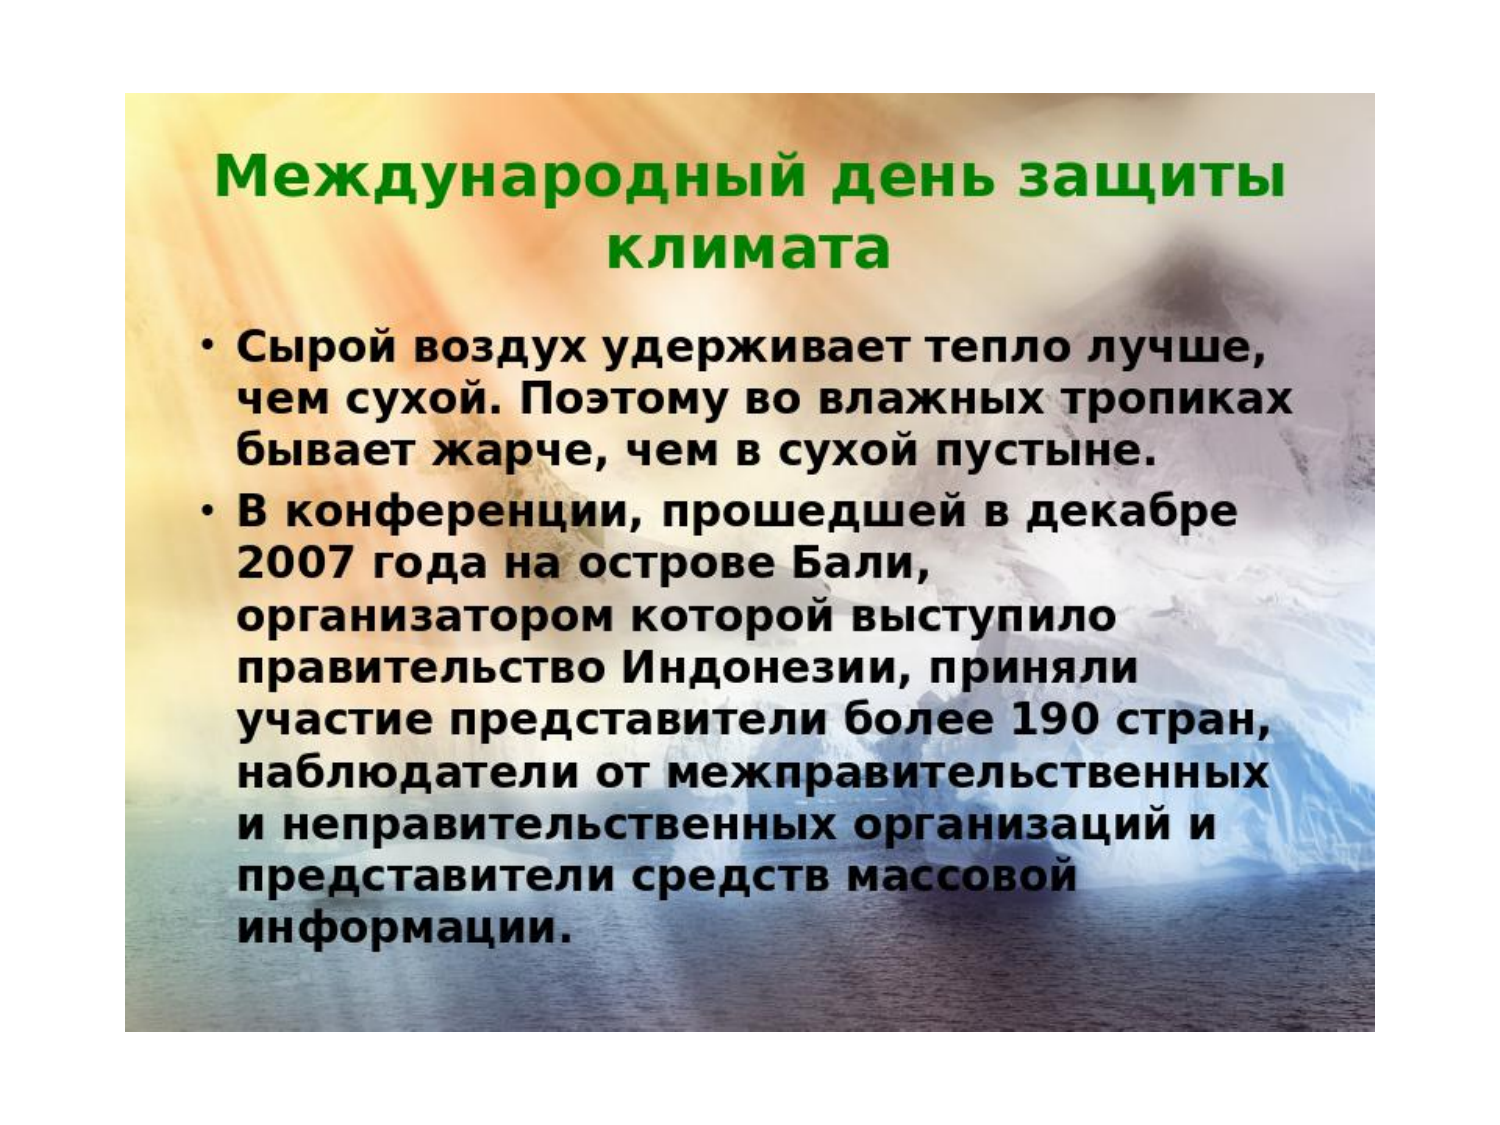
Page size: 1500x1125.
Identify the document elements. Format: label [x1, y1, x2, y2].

picture [124, 93, 1376, 1032]
